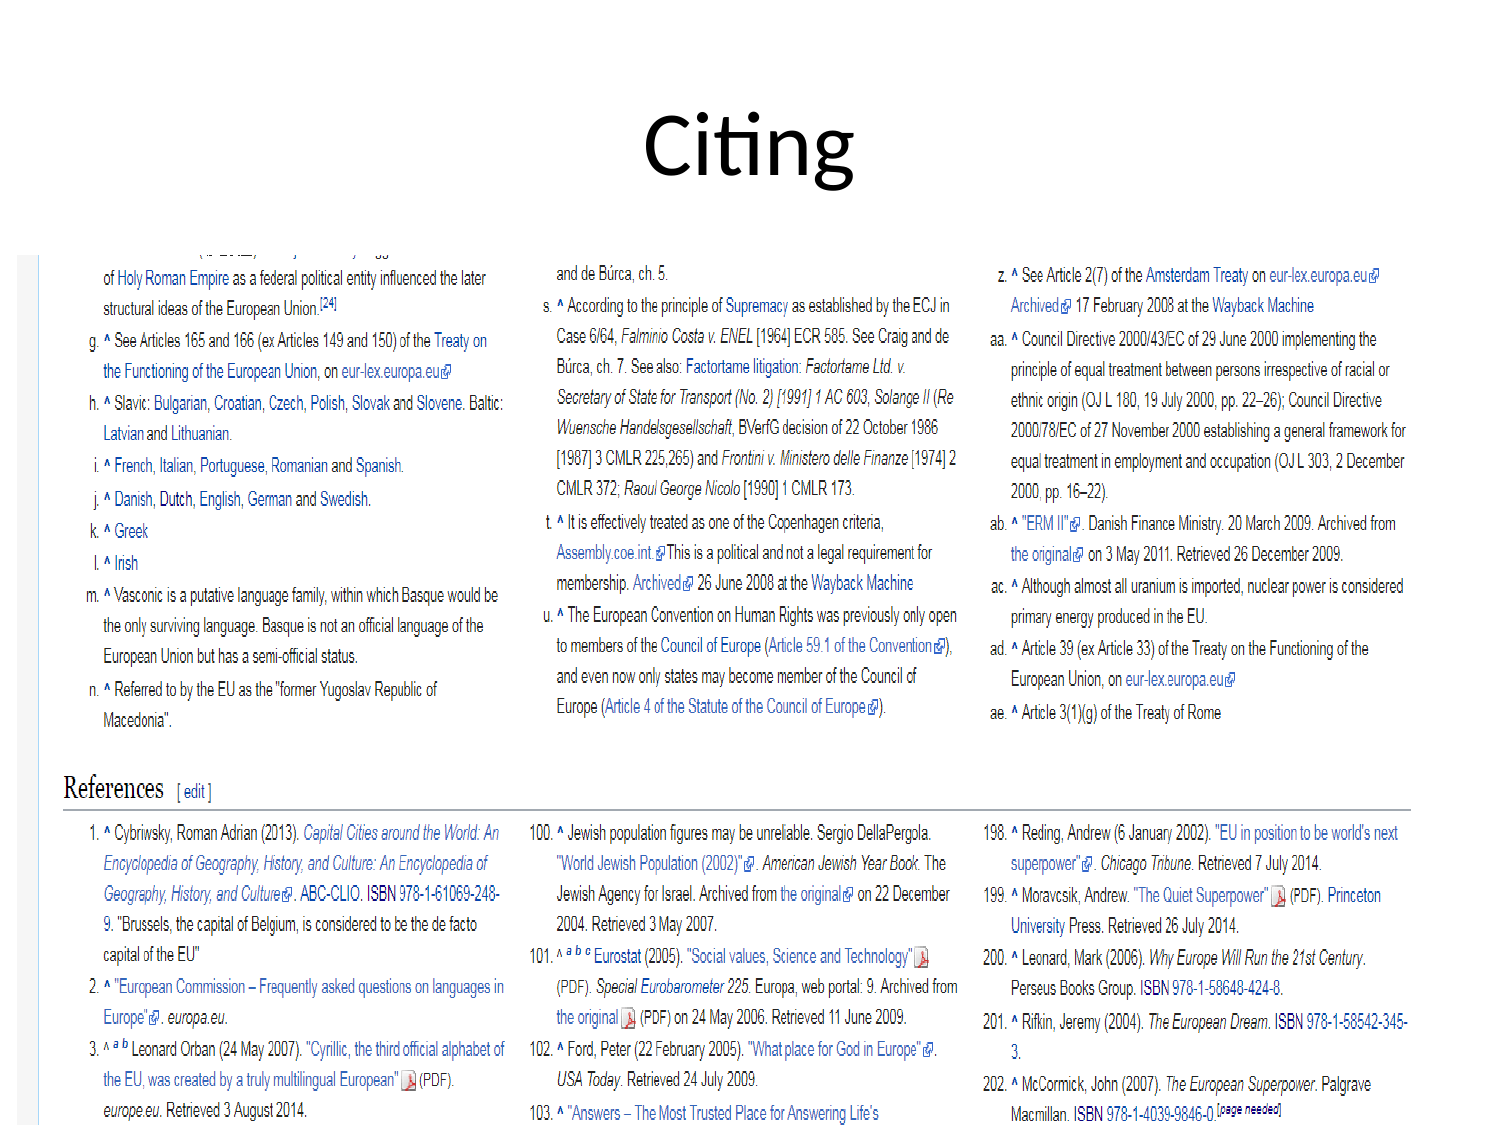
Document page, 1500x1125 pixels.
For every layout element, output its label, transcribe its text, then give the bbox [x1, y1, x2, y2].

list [17, 255, 1426, 1125]
title Citing [75, 45, 1425, 233]
